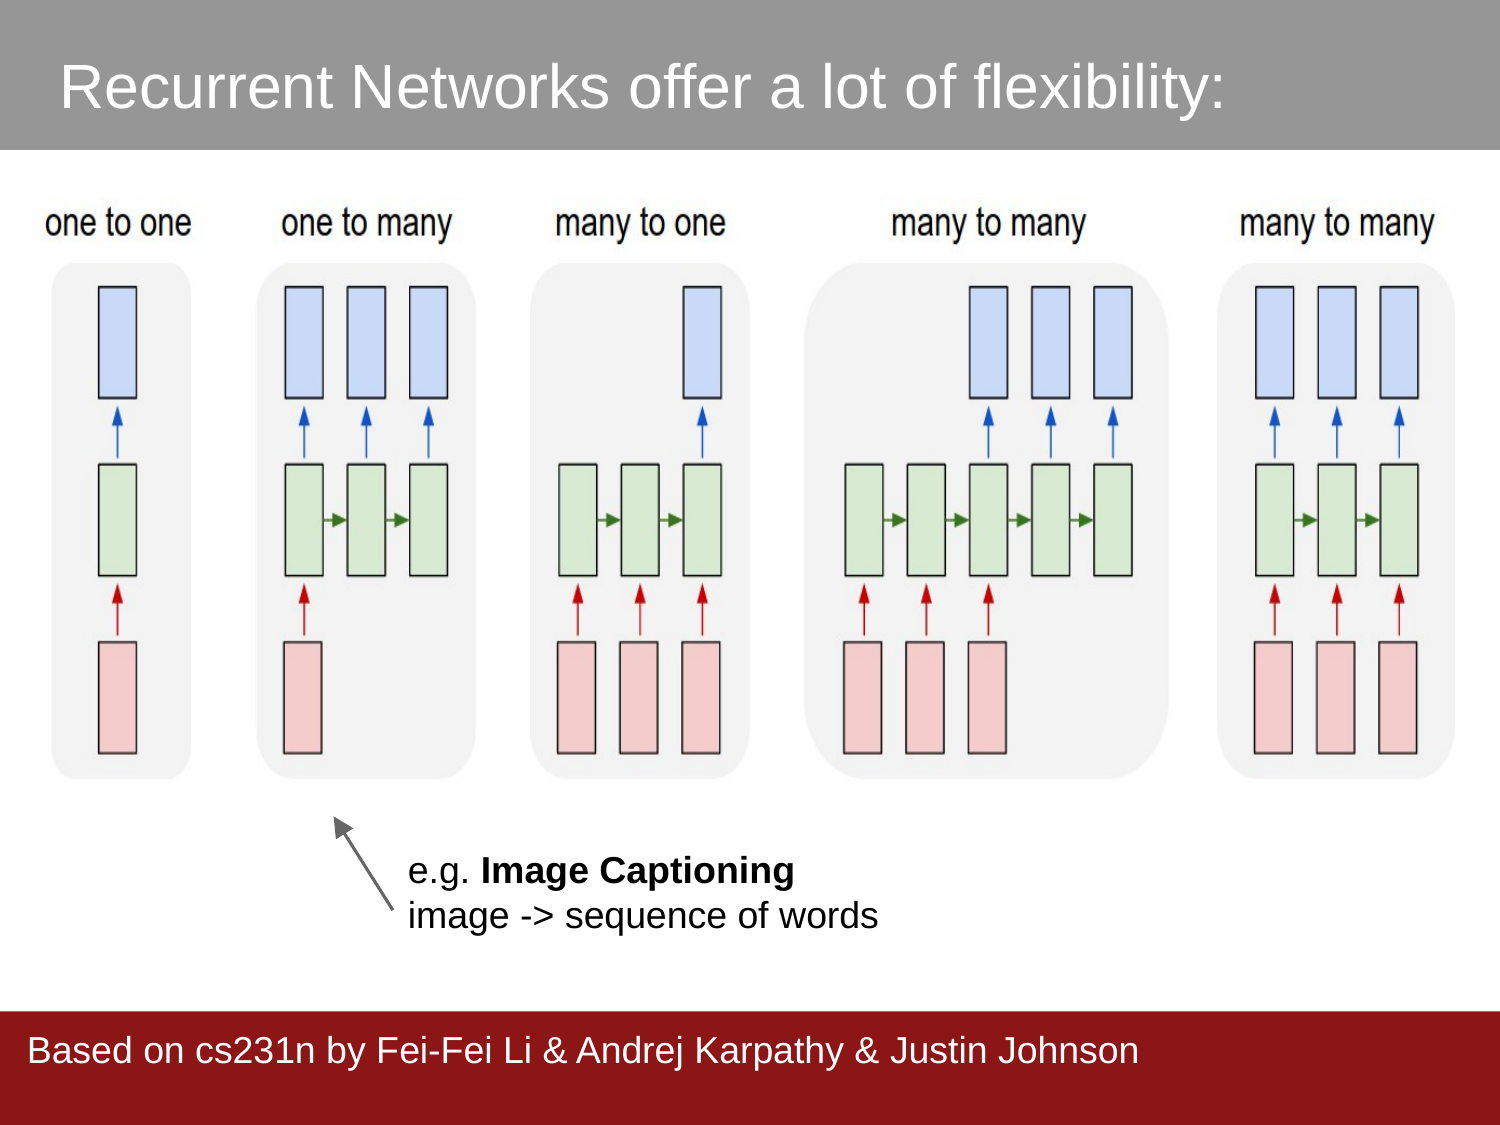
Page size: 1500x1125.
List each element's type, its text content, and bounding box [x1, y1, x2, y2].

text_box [333, 816, 394, 911]
text_box Recurrent Networks offer a lot of flexibility: [44, 0, 1400, 152]
picture [32, 197, 1468, 795]
text_box e.g. Image Captioning image -> sequence of words [392, 831, 934, 934]
